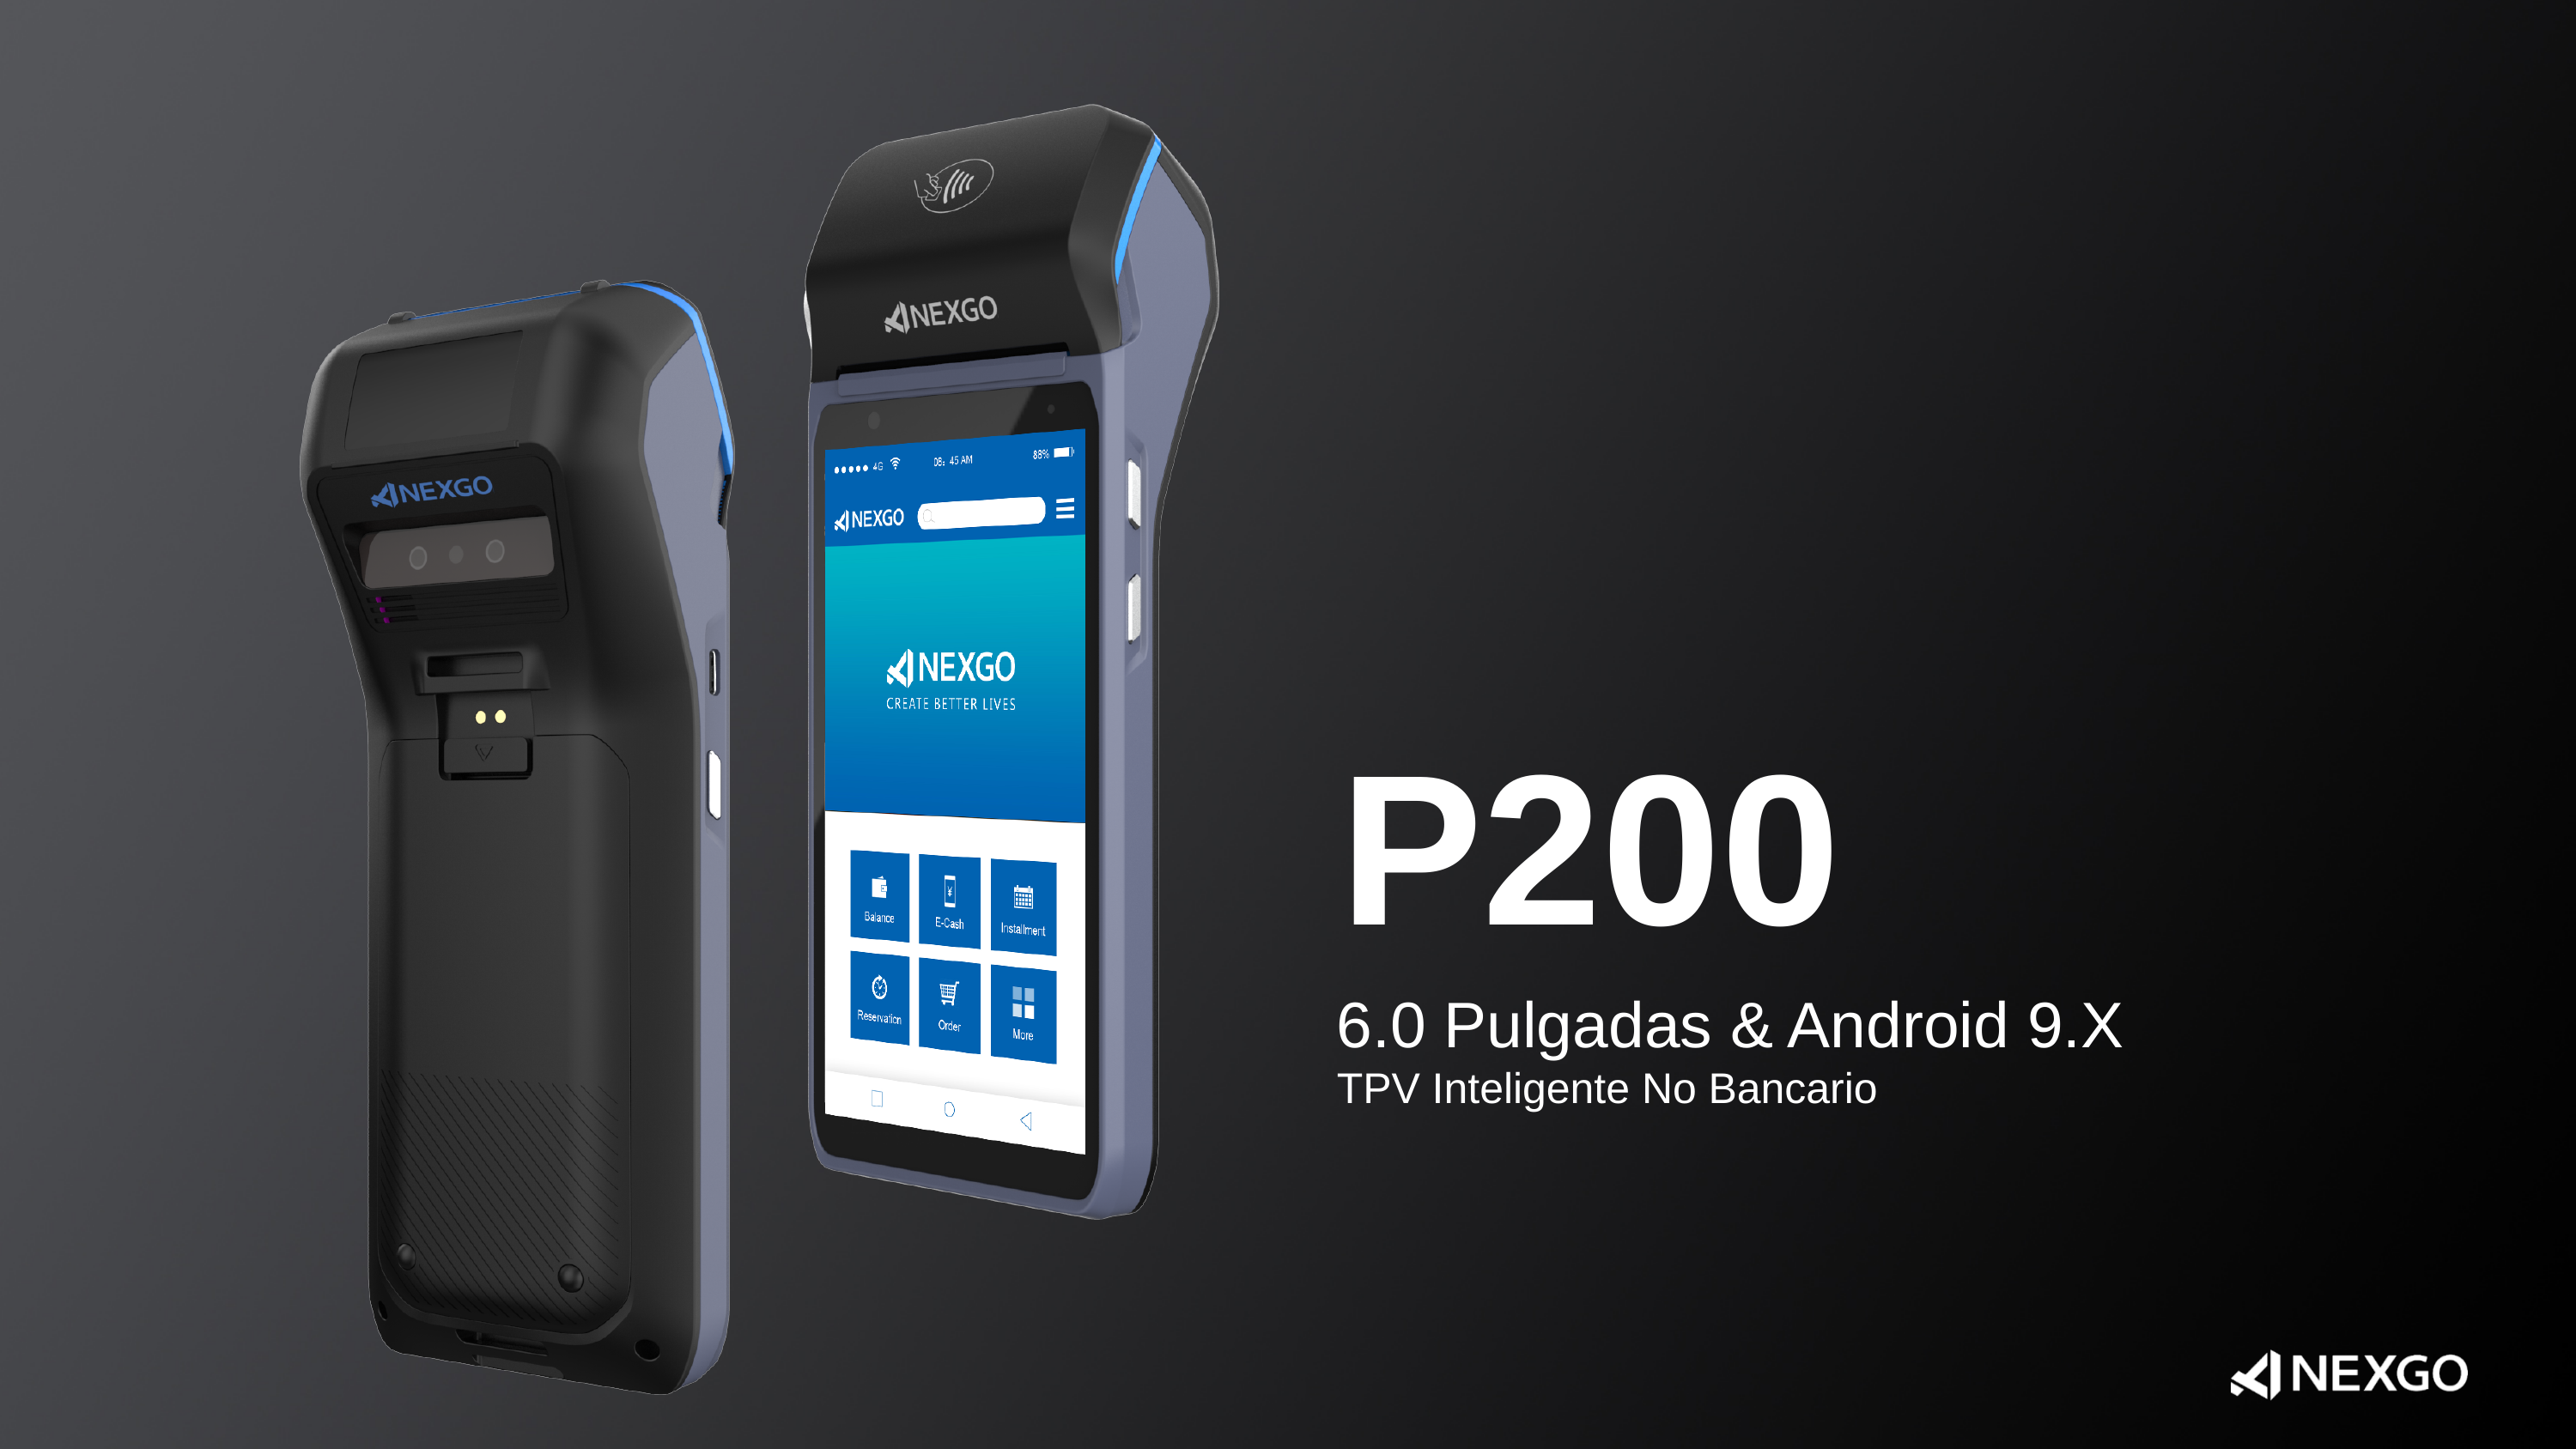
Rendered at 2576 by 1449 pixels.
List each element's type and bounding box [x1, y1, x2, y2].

text_box [1324, 704, 2410, 1120]
picture [0, 0, 2576, 1449]
